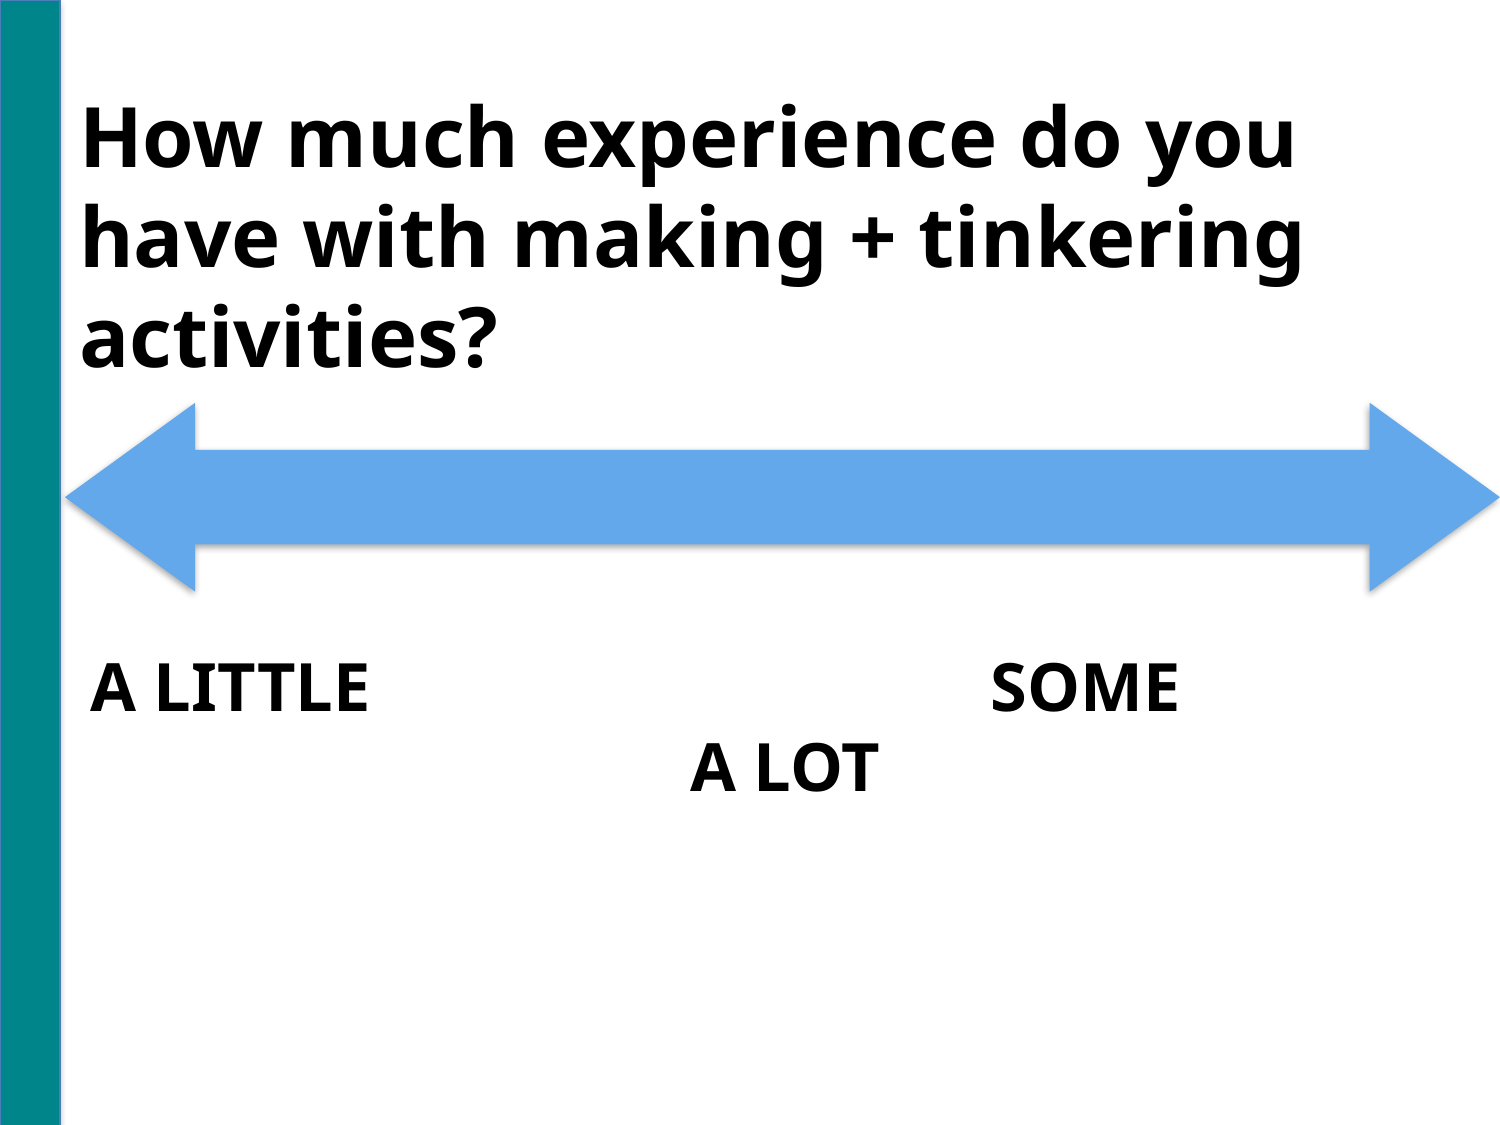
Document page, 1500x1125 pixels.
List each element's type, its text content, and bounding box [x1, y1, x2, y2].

text_box How much experience do you have with making + tinkering activities? [64, 77, 1467, 392]
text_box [64, 402, 1500, 735]
text_box [0, 0, 61, 1125]
